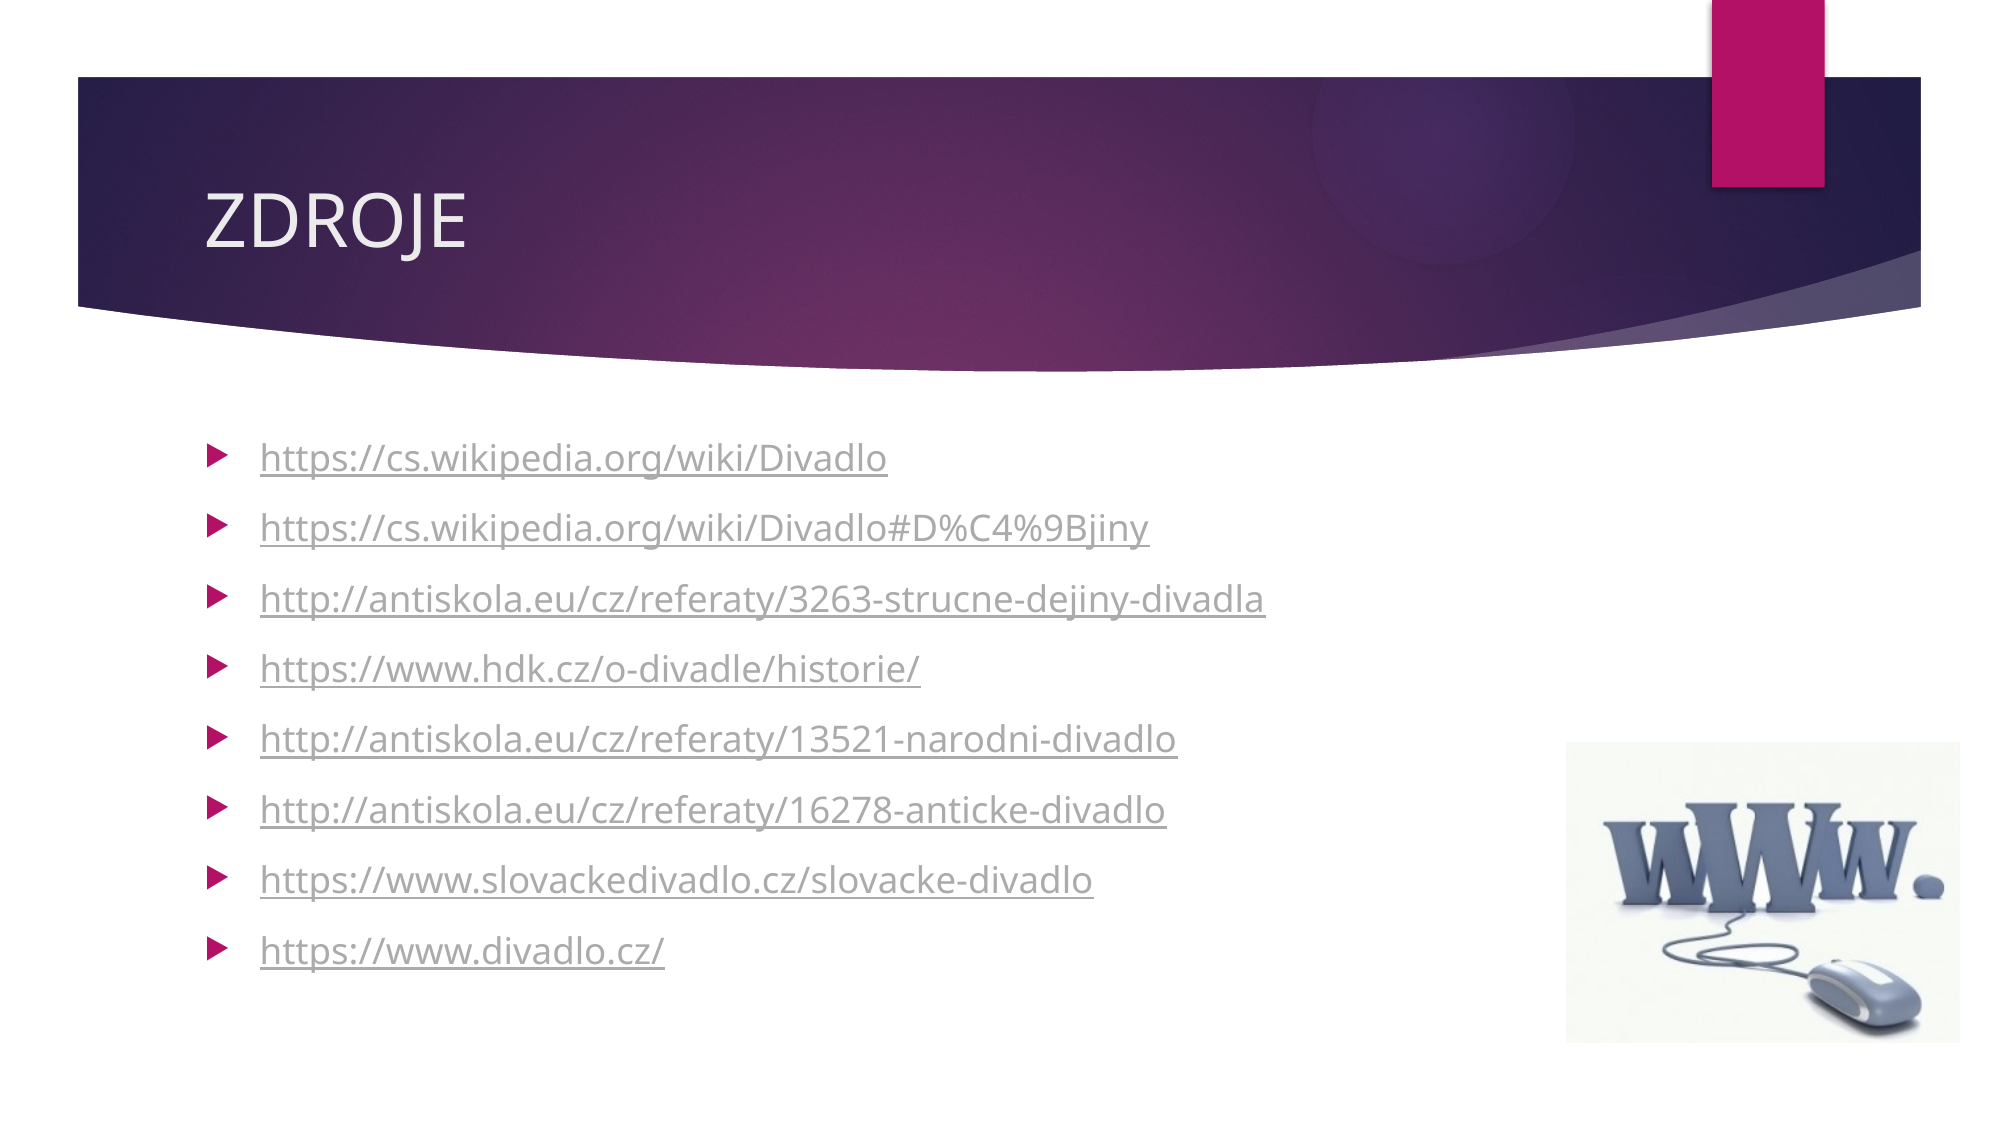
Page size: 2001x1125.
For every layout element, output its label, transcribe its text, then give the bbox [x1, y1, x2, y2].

list https://cs.wikipedia.org/wiki/Divadlo https://cs.wikipedia.org/wiki/Divadlo#D%C4%9Bjiny http://antiskola.eu/cz/referaty/3263-strucne-dejiny-divadla https://www.hdk.cz/o-divadle/historie/ http://antiskola.eu/cz/referaty/13521-narodni-divadlo http://antiskola.eu/cz/referaty/16278-anticke-divadlo https://www.slovackedivadlo.cz/slovacke-divadlo https://www.divadlo.cz/ [189, 427, 1638, 988]
title ZDROJE [189, 159, 1627, 276]
picture [1565, 742, 1960, 1044]
